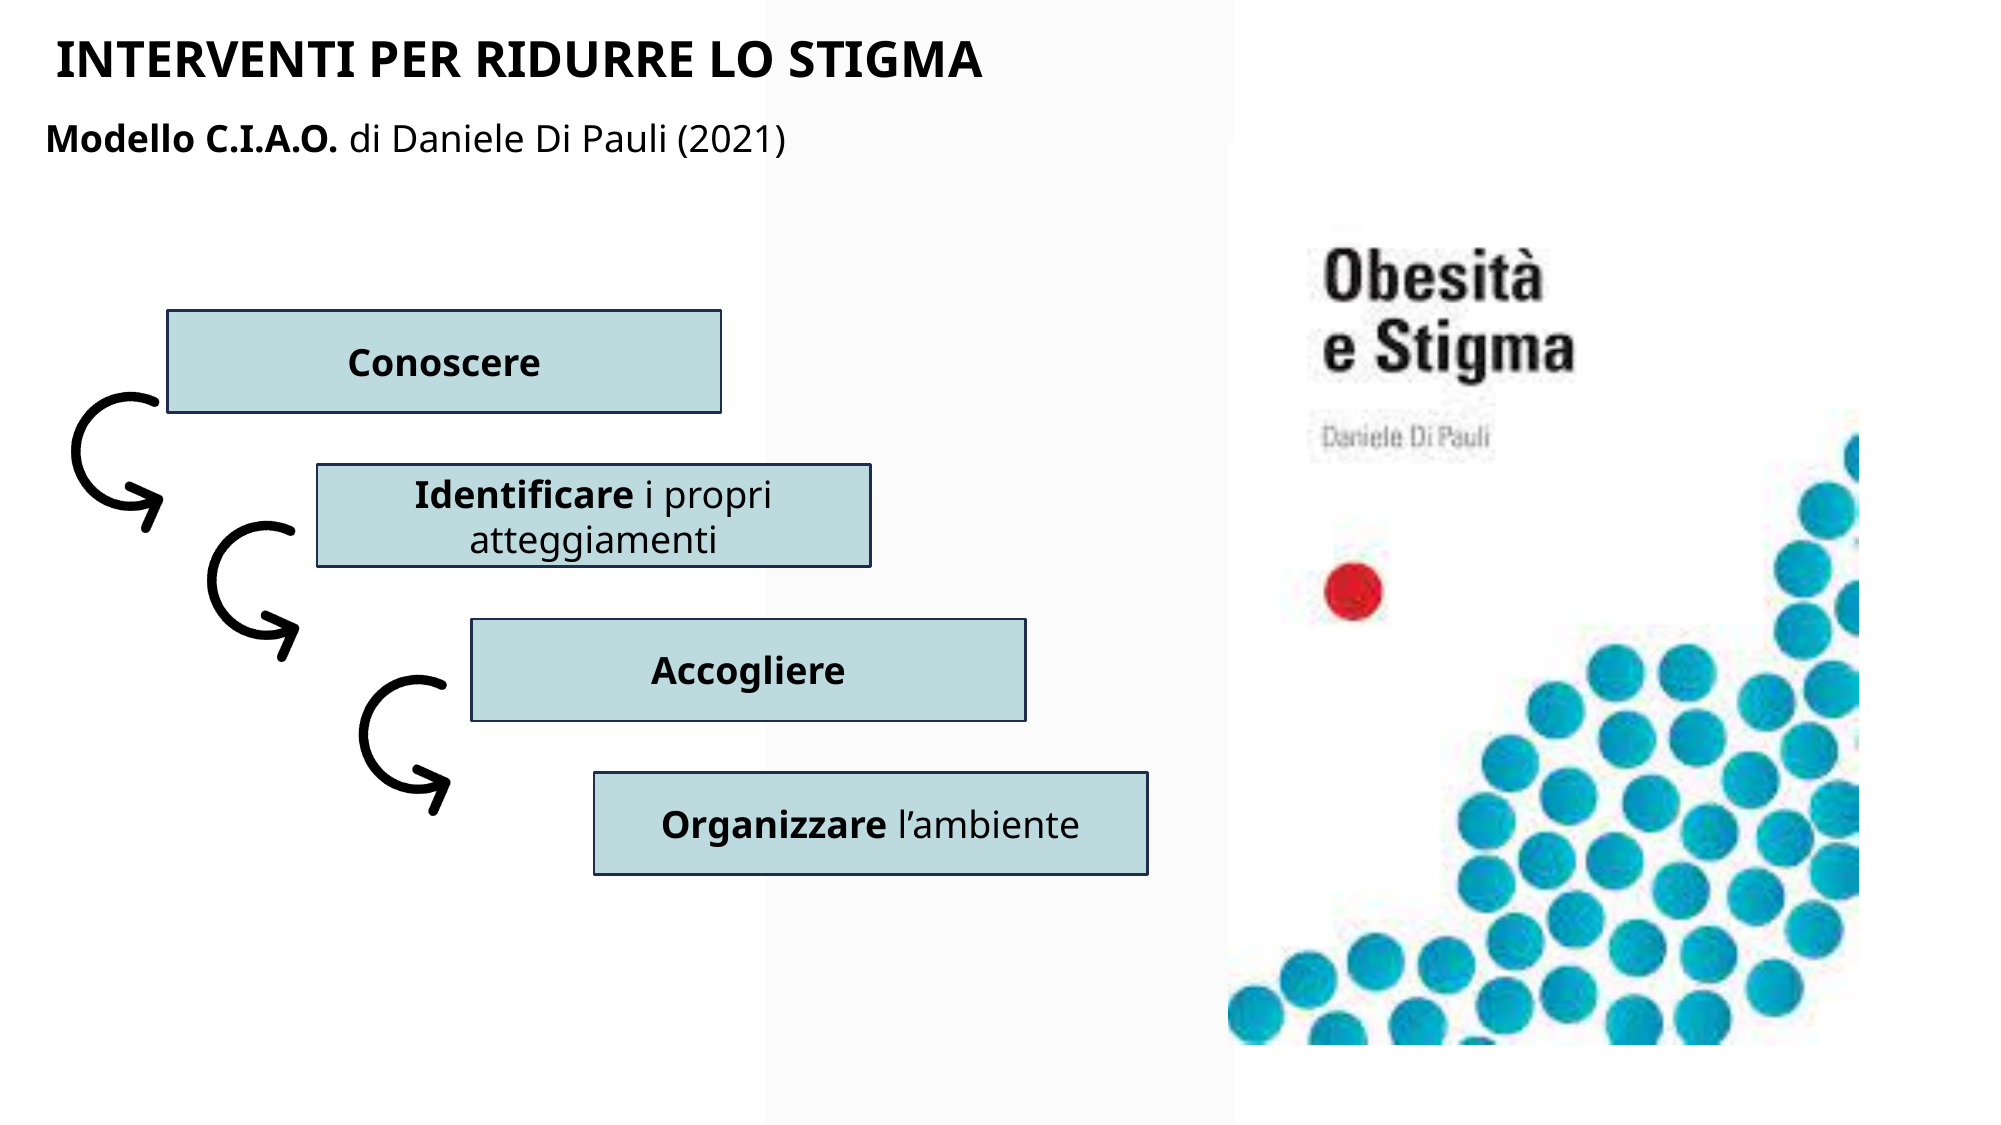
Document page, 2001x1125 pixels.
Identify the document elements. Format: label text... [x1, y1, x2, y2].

picture [318, 649, 512, 845]
text_box Conoscere [166, 309, 722, 414]
picture [1332, 1026, 1338, 1033]
text_box INTERVENTI PER RIDURRE LO STIGMA [41, 20, 1237, 96]
text_box Modello C.I.A.O. di Daniele Di Pauli (2021) [30, 107, 1623, 168]
picture [1228, 142, 1860, 1045]
text_box Organizzare l’ambiente [593, 771, 1149, 876]
text_box Accogliere [470, 618, 1027, 722]
text_box Identificare i propri atteggiamenti [316, 463, 872, 568]
picture [30, 367, 361, 691]
